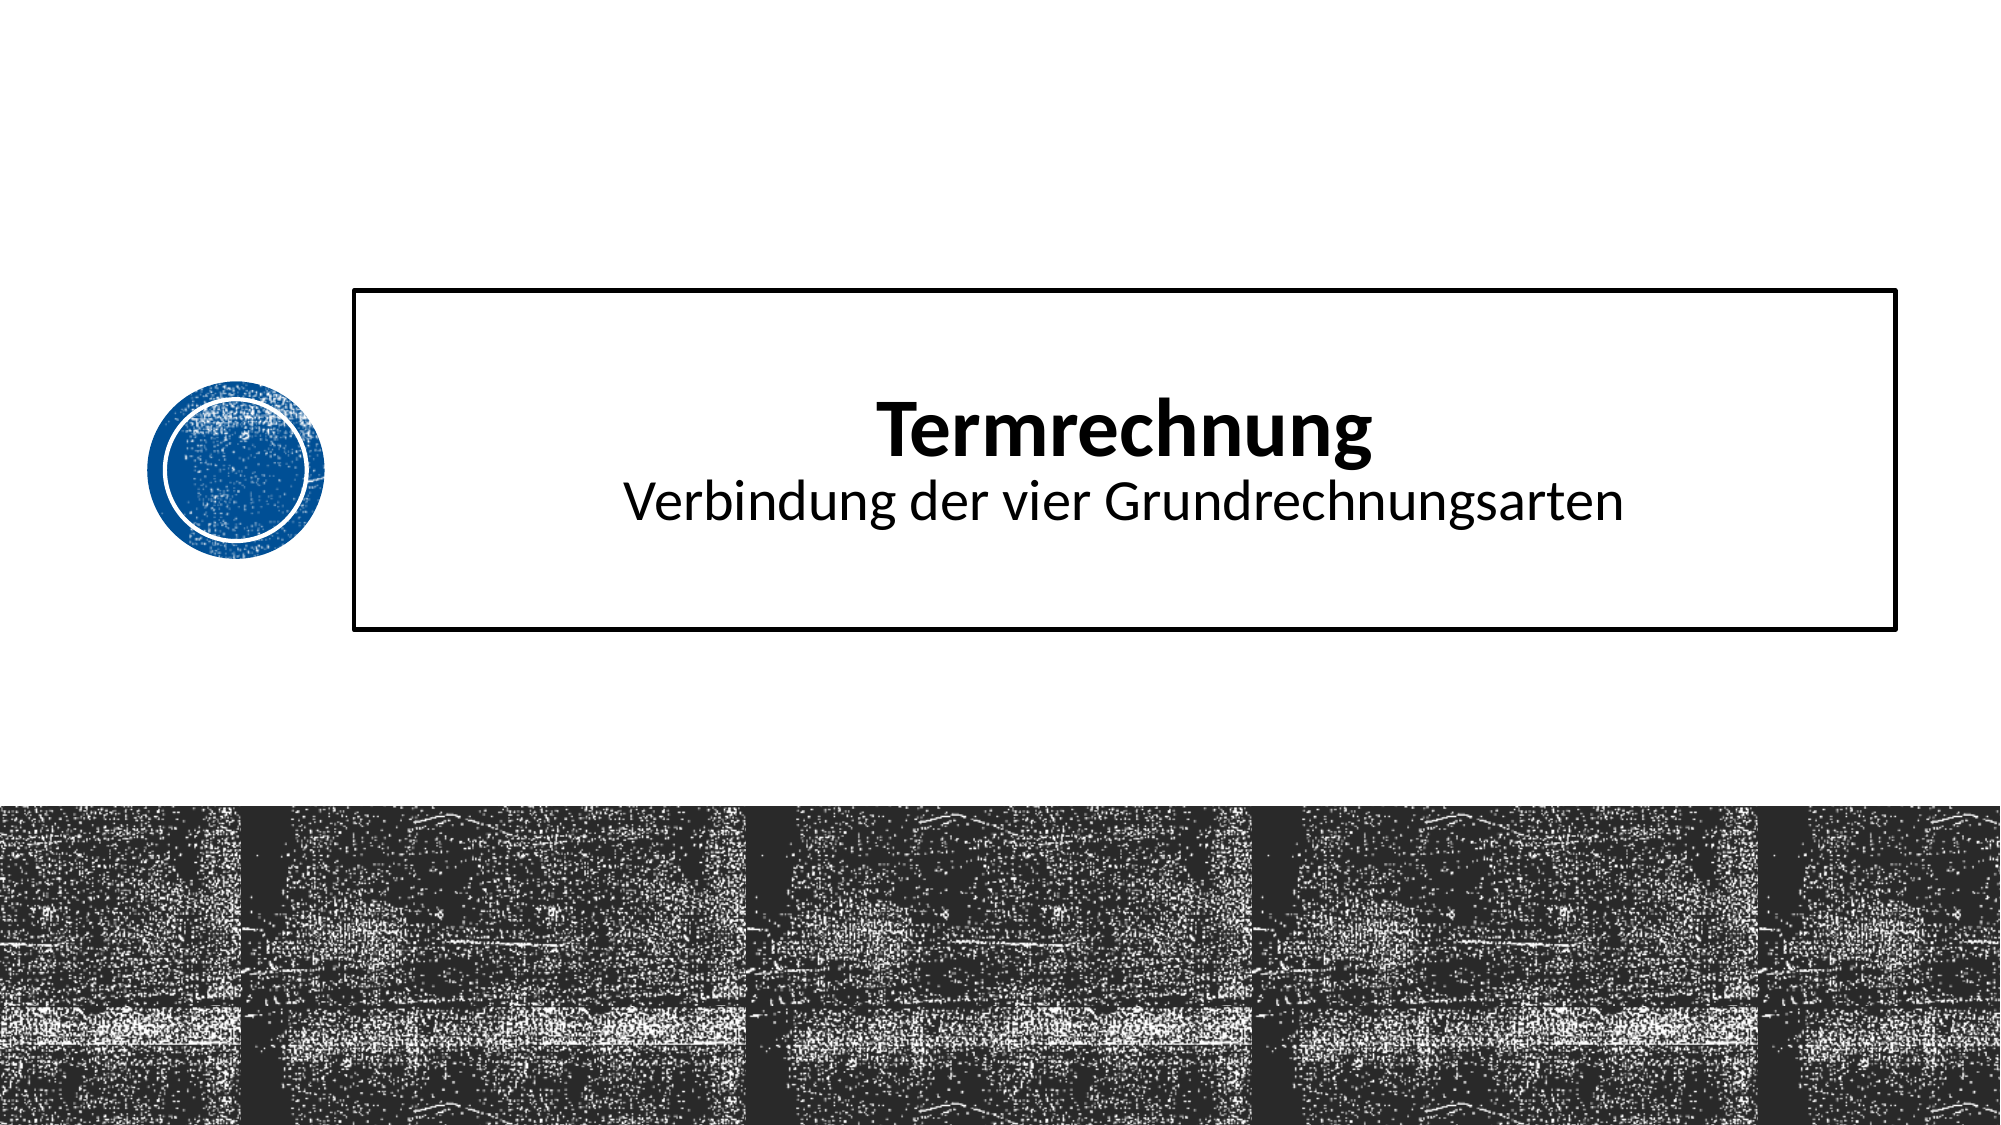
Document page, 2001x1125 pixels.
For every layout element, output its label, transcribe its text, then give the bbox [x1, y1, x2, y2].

title Termrechnung Verbindung der vier Grundrechnungsarten [354, 290, 1896, 630]
